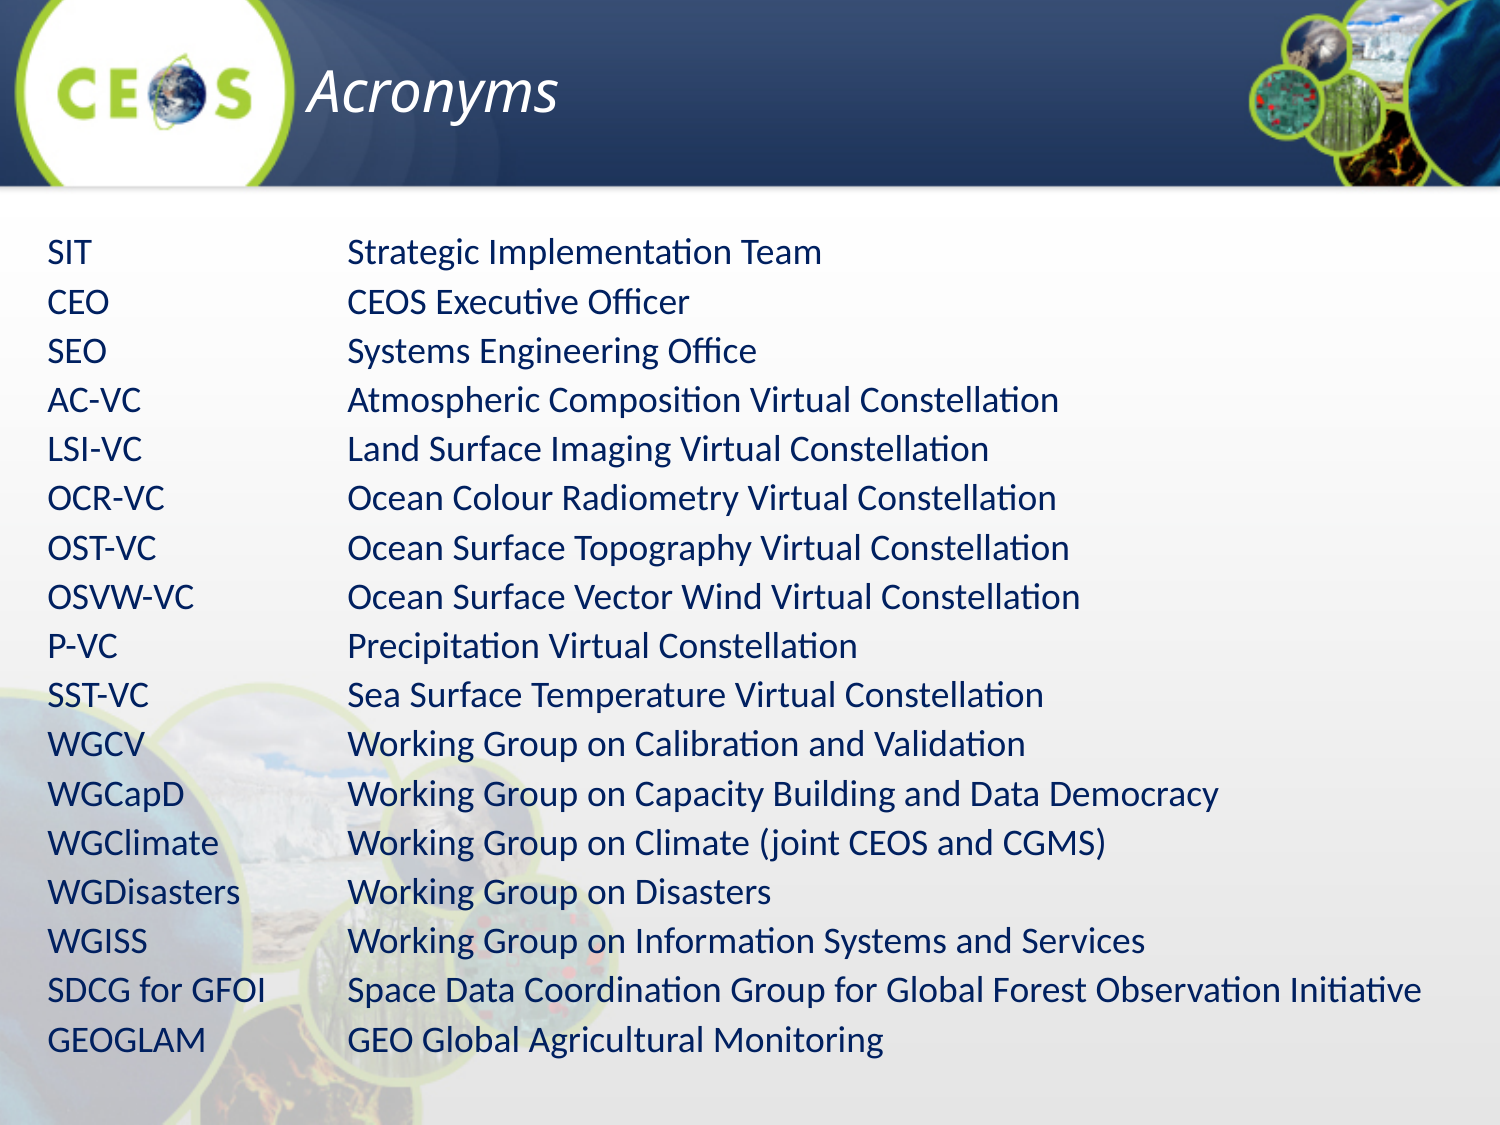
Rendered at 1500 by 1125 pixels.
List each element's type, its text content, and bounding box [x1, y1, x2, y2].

text_box SIT Strategic Implementation Team CEO CEOS Executive Officer SEO Systems Engineering Office AC-VC Atmospheric Composition Virtual Constellation LSI-VC Land Surface Imaging Virtual Constellation OCR-VC Ocean Colour Radiometry Virtual Constellation OST-VC Ocean Surface Topography Virtual Constellation OSVW-VC Ocean Surface Vector Wind Virtual Constellation P-VC Precipitation Virtual Constellation SST-VC Sea Surface Temperature Virtual Constellation WGCV Working Group on Calibration and Validation WGCapD Working Group on Capacity Building and Data Democracy WGClimate Working Group on Climate (joint CEOS and CGMS) WGDisasters Working Group on Disasters WGISS Working Group on Information Systems and Services SDCG for GFOI Space Data Coordination Group for Global Forest Observation Initiative GEOGLAM GEO Global Agricultural Monitoring [32, 220, 1476, 1125]
text_box Acronyms [308, 54, 1284, 138]
picture [0, 0, 1500, 1125]
